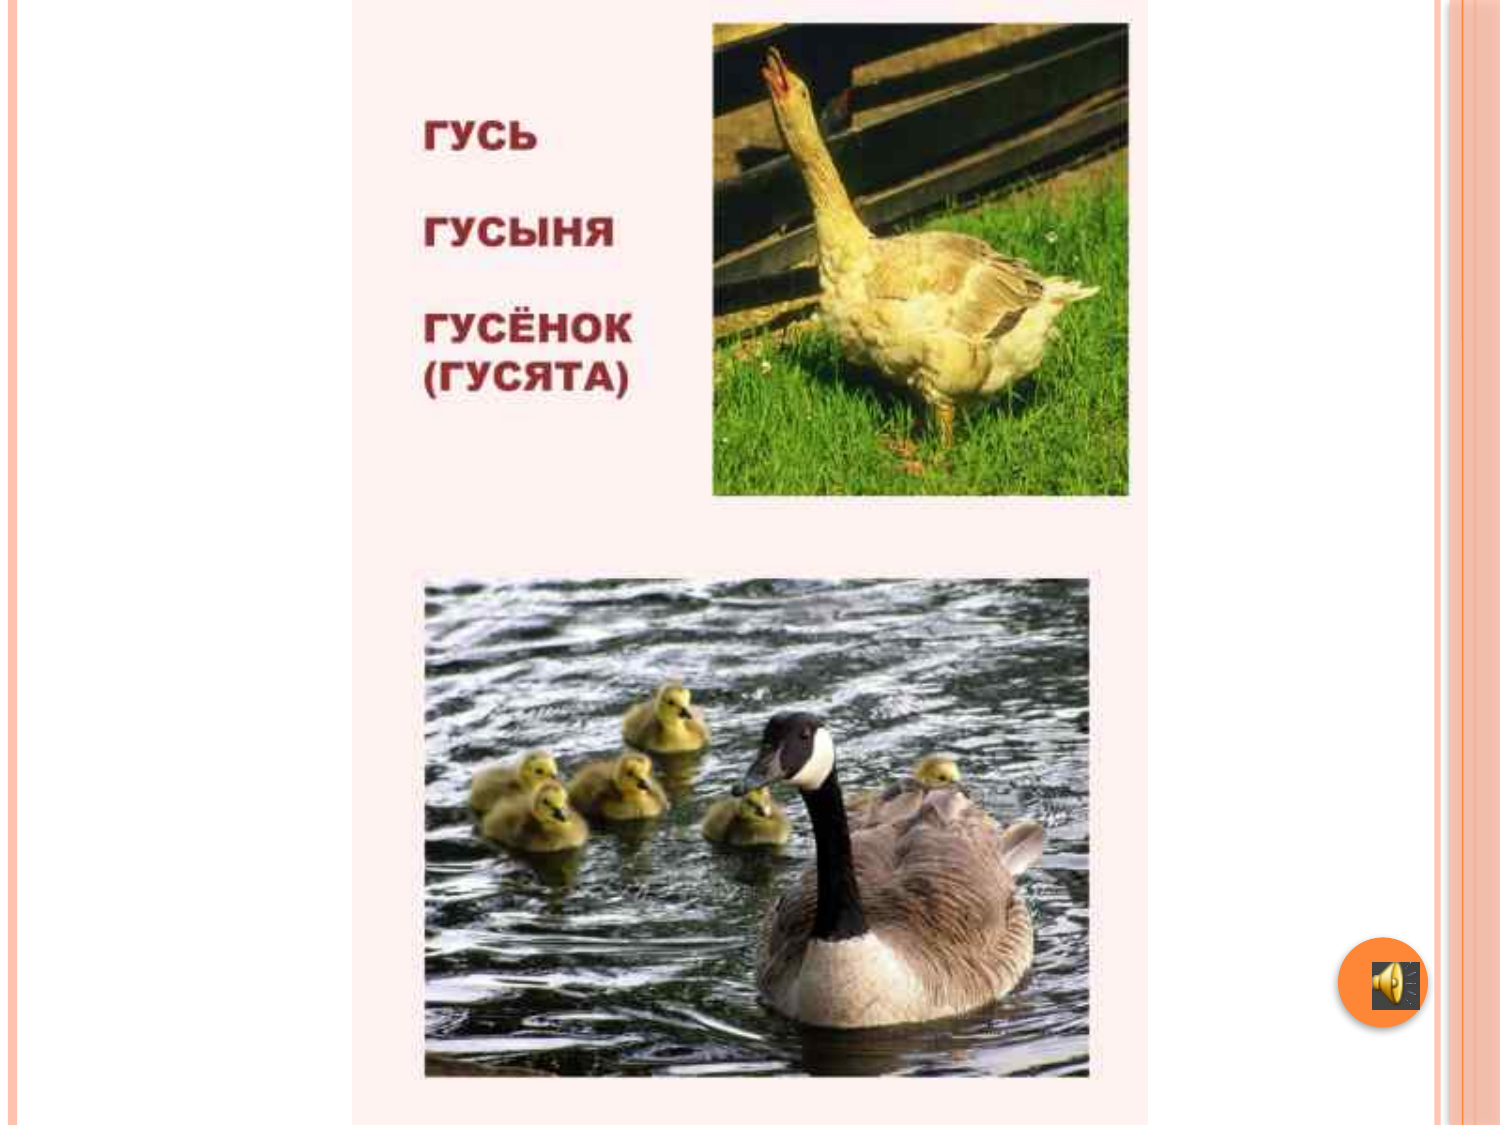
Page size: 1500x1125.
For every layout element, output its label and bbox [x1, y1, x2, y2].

picture [351, 0, 1149, 1125]
picture [1370, 960, 1422, 1012]
